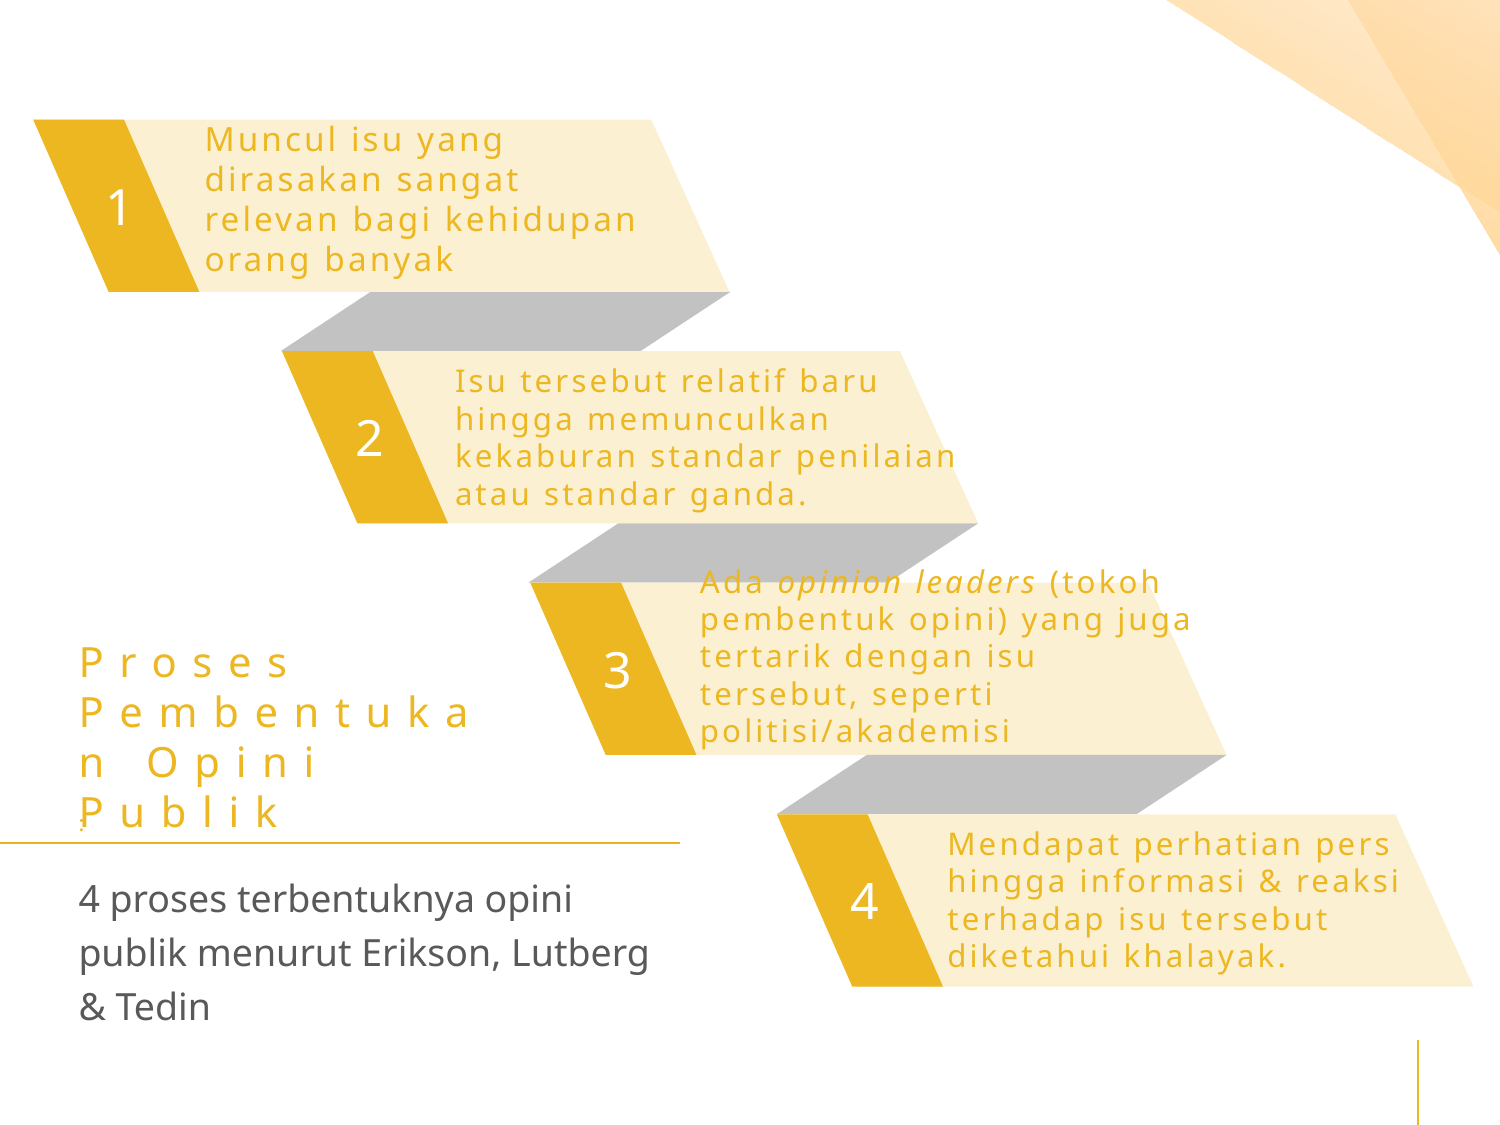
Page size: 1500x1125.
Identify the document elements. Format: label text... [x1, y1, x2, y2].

list 3 [577, 601, 650, 735]
list 2 [328, 370, 402, 503]
list Muncul isu yang dirasakan sangat relevan bagi kehidupan orang banyak [177, 109, 680, 292]
text_box Proses Pembentukan Opini Publik [51, 620, 552, 849]
list 4 proses terbentuknya opini publik menurut Erikson, Lutberg & Tedin [51, 852, 680, 1026]
list 1 [78, 138, 152, 272]
list Mendapat perhatian pers hingga informasi & reaksi terhadap isu tersebut diketahui khalayak. [920, 804, 1475, 988]
list Isu tersebut relatif baru hingga memunculkan kekaburan standar penilaian atau standar ganda. [428, 341, 988, 525]
list 4 [823, 833, 897, 967]
list Ada opinion leaders (tokoh pembentuk opini) yang juga tertarik dengan isu tersebut, seperti politisi/akademisi [673, 572, 1238, 763]
